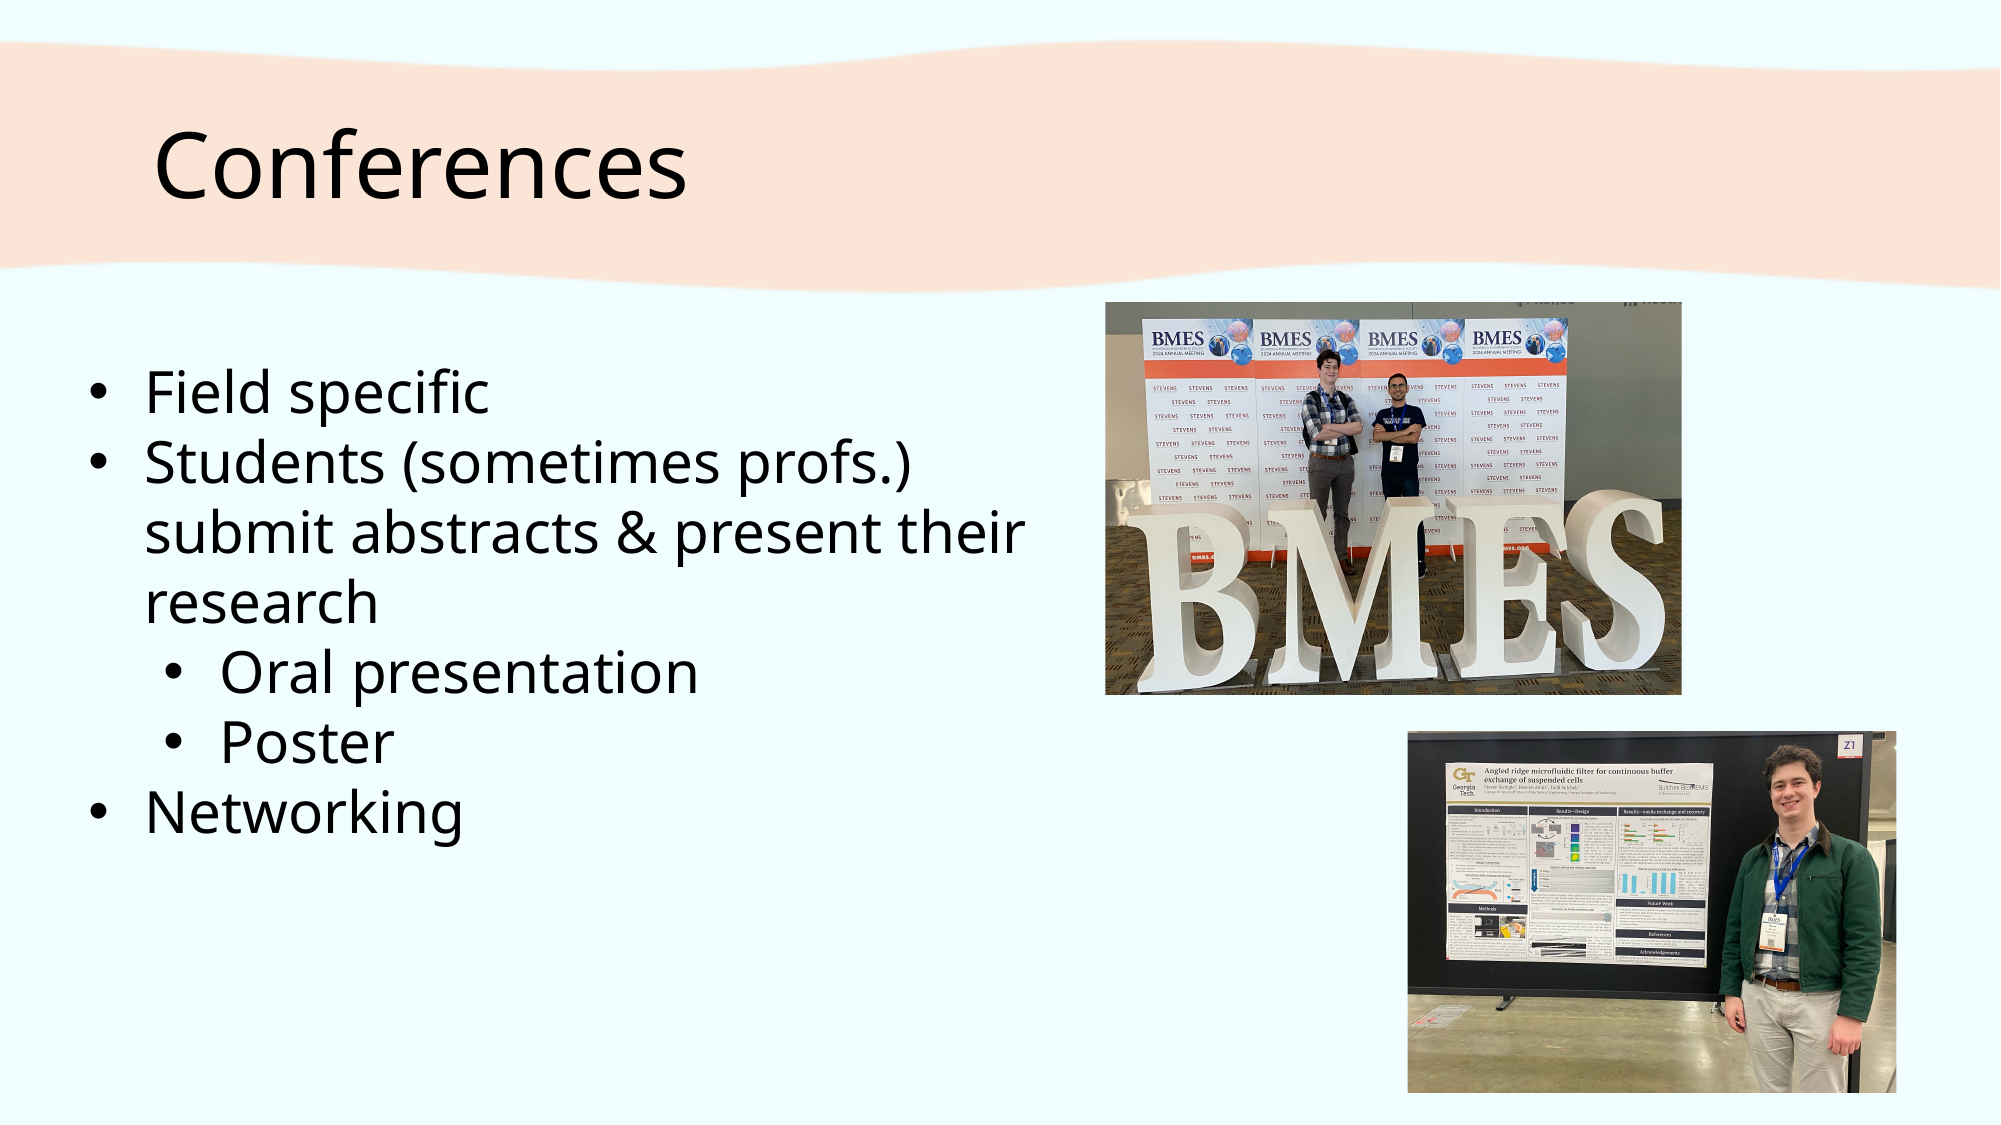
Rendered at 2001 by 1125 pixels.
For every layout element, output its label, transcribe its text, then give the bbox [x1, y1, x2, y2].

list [1104, 301, 1683, 695]
text_box Field specific Students (sometimes profs.) submit abstracts & present their research Oral presentation Poster Networking [73, 348, 1086, 898]
title Conferences [137, 59, 1863, 278]
picture [0, 0, 2001, 1125]
